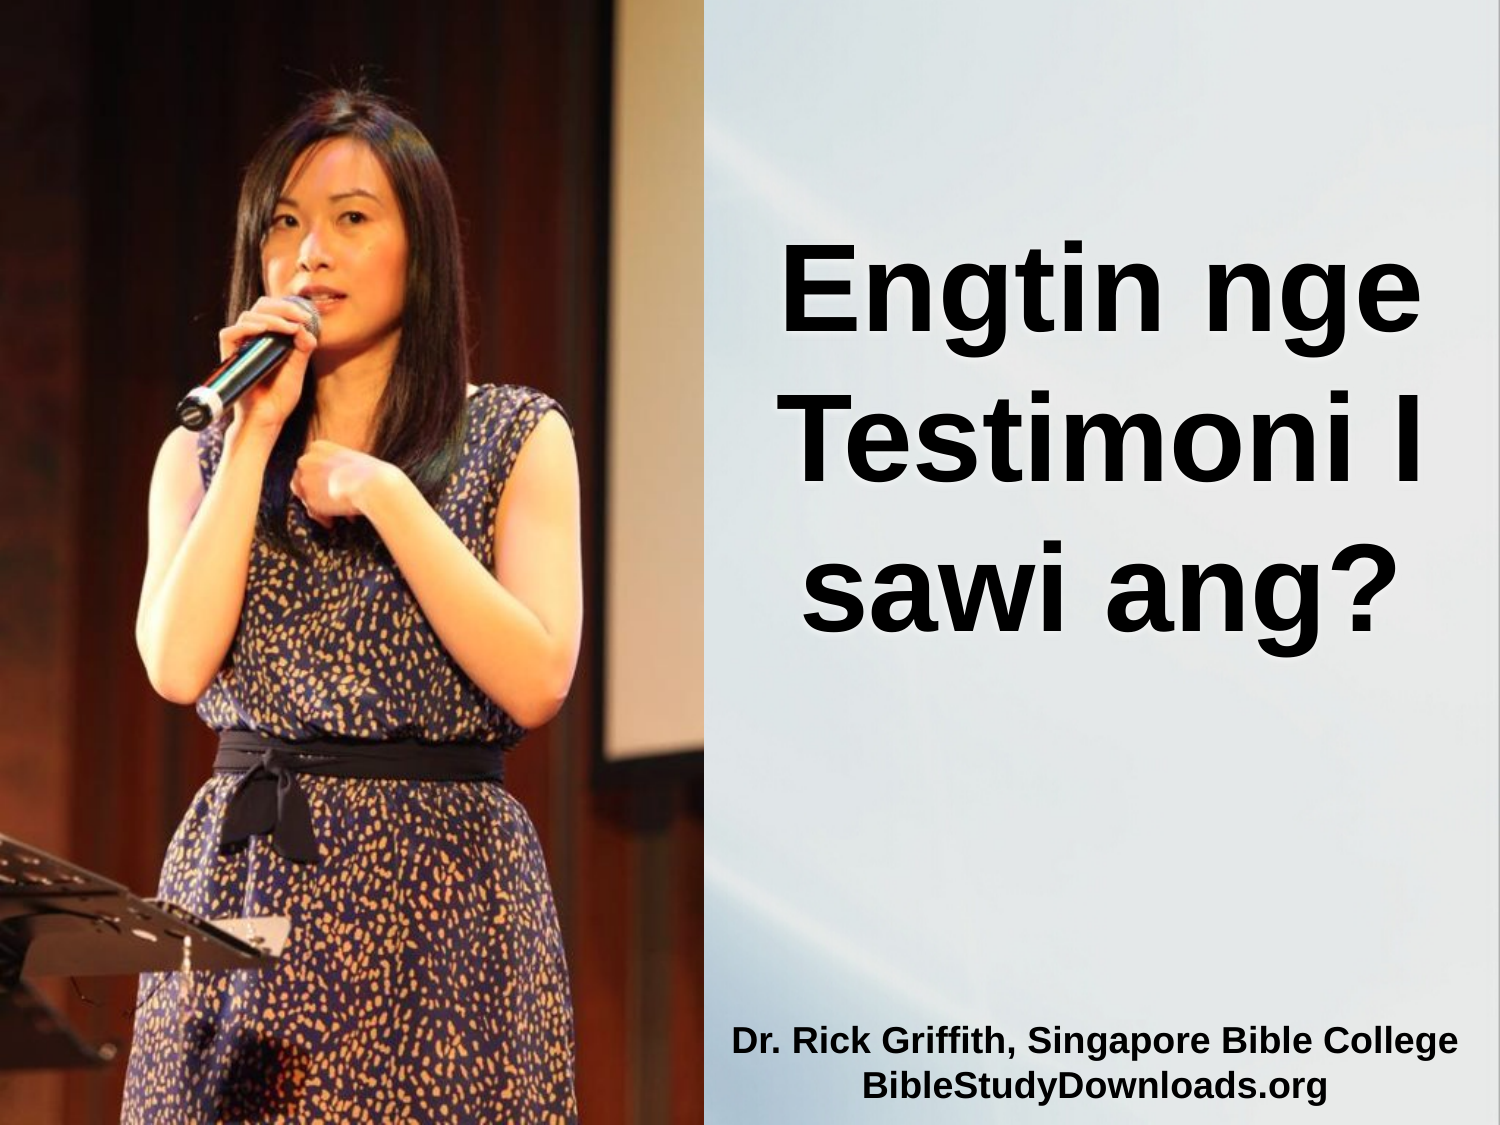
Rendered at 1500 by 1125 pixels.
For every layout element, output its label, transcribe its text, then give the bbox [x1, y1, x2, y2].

text_box Dr. Rick Griffith, Singapore Bible College BibleStudyDownloads.org [707, 1008, 1500, 1114]
picture [0, 0, 1500, 1125]
title Engtin nge Testimoni I sawi ang? [707, 99, 1500, 764]
